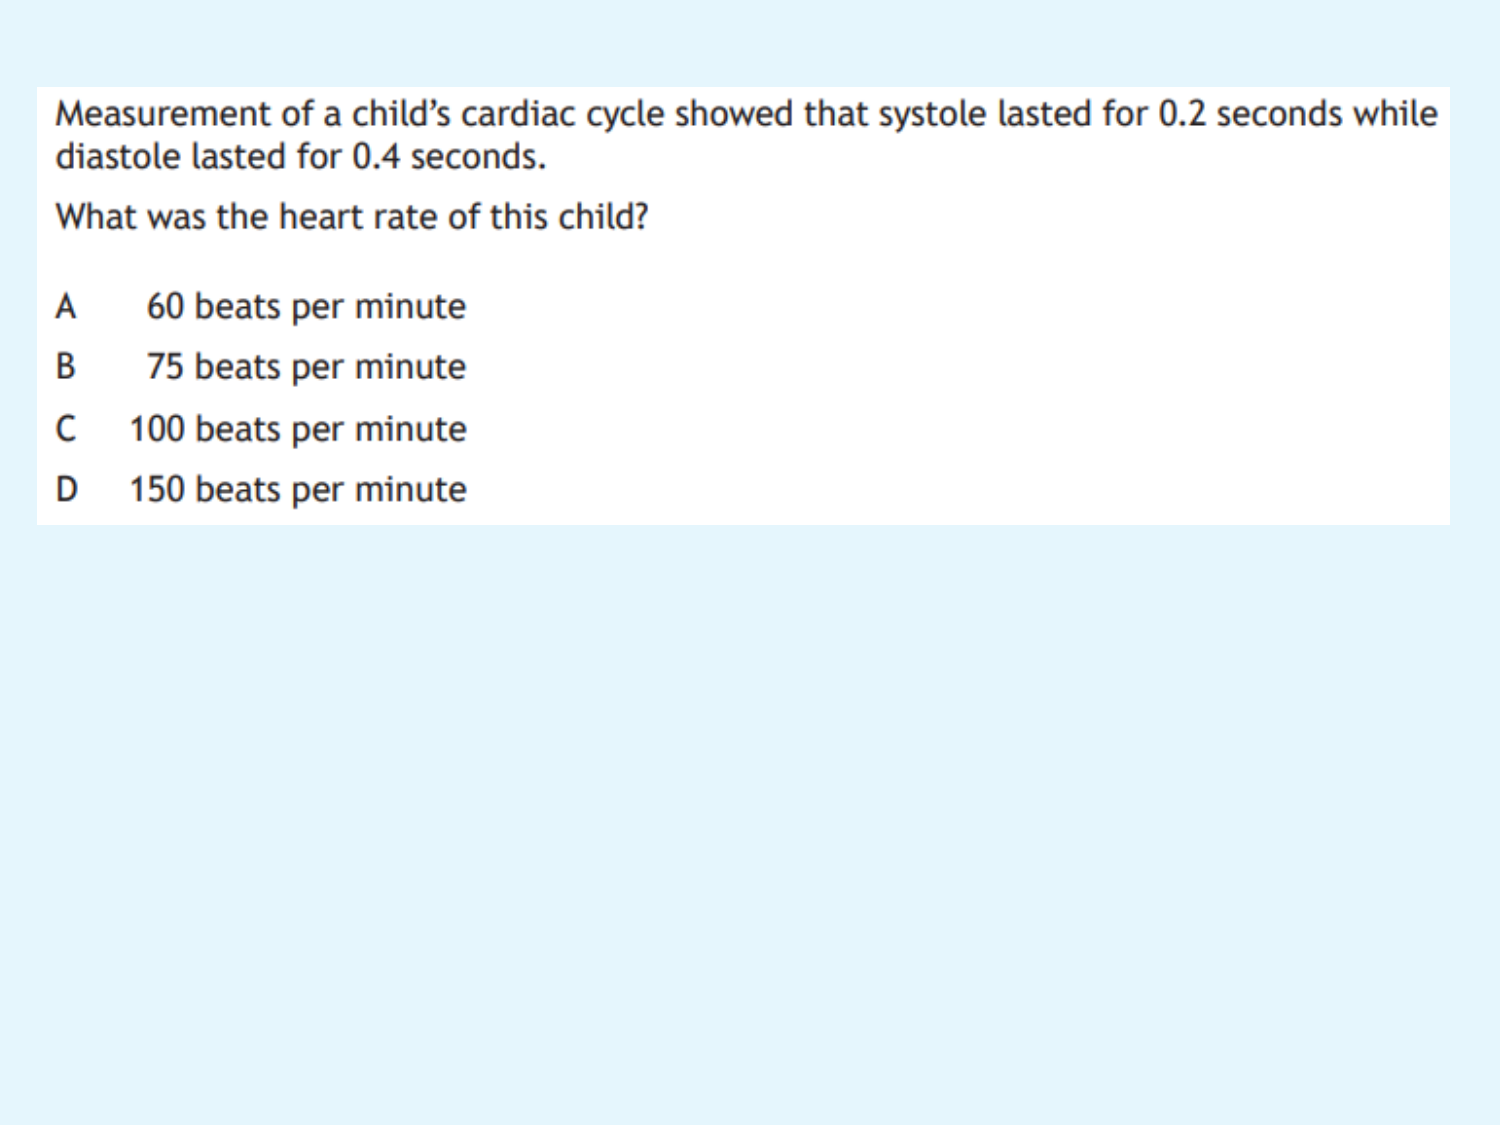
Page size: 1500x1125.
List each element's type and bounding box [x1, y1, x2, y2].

picture [37, 87, 1450, 526]
